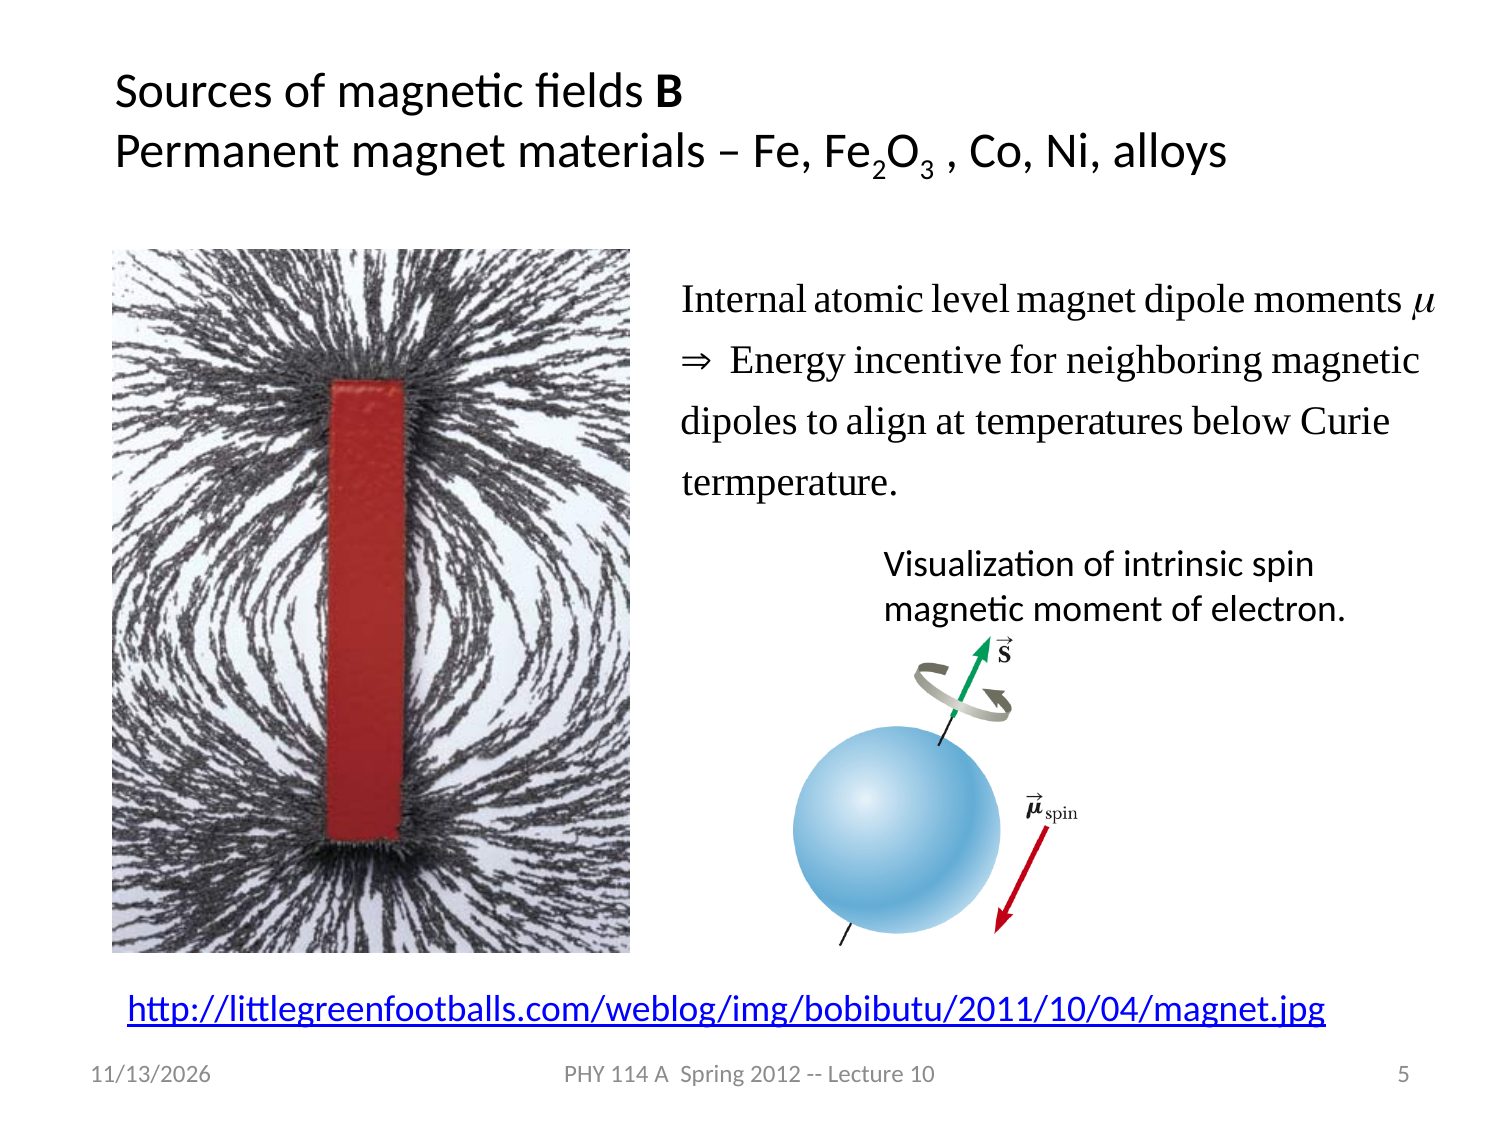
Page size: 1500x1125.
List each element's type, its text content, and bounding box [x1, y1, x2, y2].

picture [793, 632, 1079, 946]
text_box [674, 274, 1446, 513]
picture [112, 249, 630, 954]
text_box Sources of magnetic fields B Permanent magnet materials – Fe, Fe2O3 , Co, Ni, alloys [99, 49, 1400, 193]
footer PHY 114 A Spring 2012 -- Lecture 10 [512, 1042, 988, 1103]
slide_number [75, 1042, 425, 1103]
text_box http://littlegreenfootballs.com/weblog/img/bobibutu/2011/10/04/magnet.jpg [112, 976, 1475, 1037]
text_box Visualization of intrinsic spin magnetic moment of electron. [868, 531, 1425, 637]
slide_number 5 [1074, 1042, 1425, 1103]
